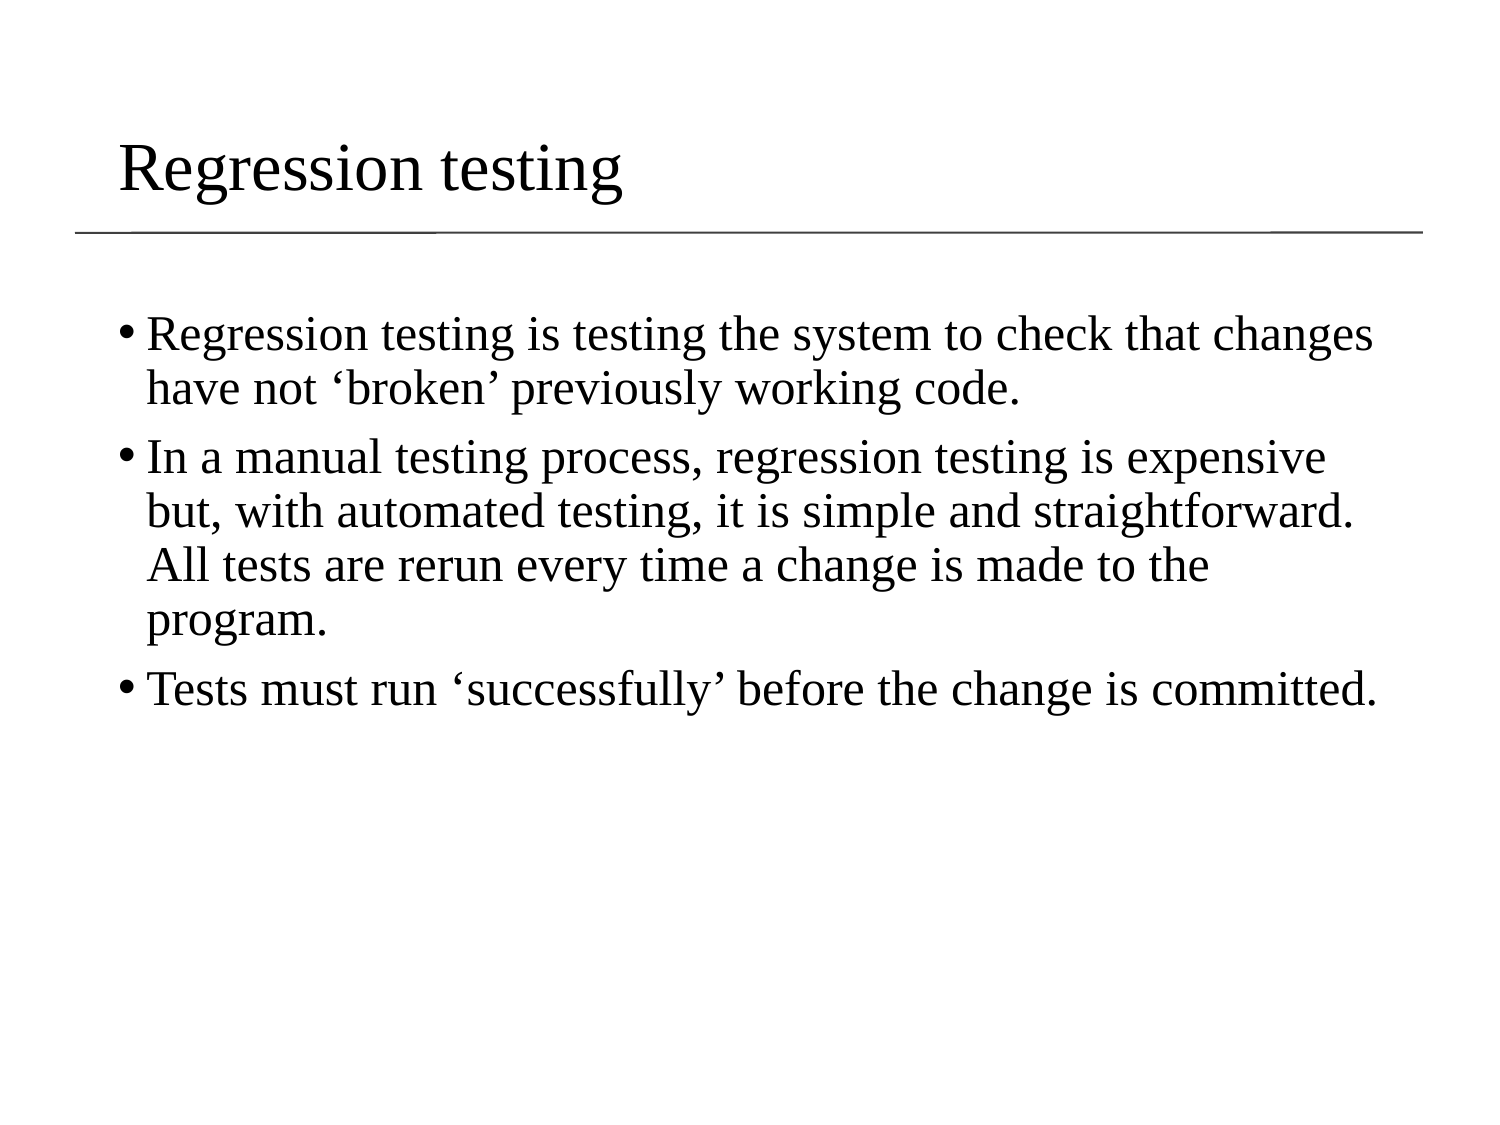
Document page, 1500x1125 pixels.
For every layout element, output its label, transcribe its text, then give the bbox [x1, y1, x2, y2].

list Regression testing is testing the system to check that changes have not ‘broken’ previously working code. In a manual testing process, regression testing is expensive but, with automated testing, it is simple and straightforward. All tests are rerun every time a change is made to the program. Tests must run ‘successfully’ before the change is committed. [103, 299, 1397, 1014]
title Regression testing [103, 59, 1397, 278]
